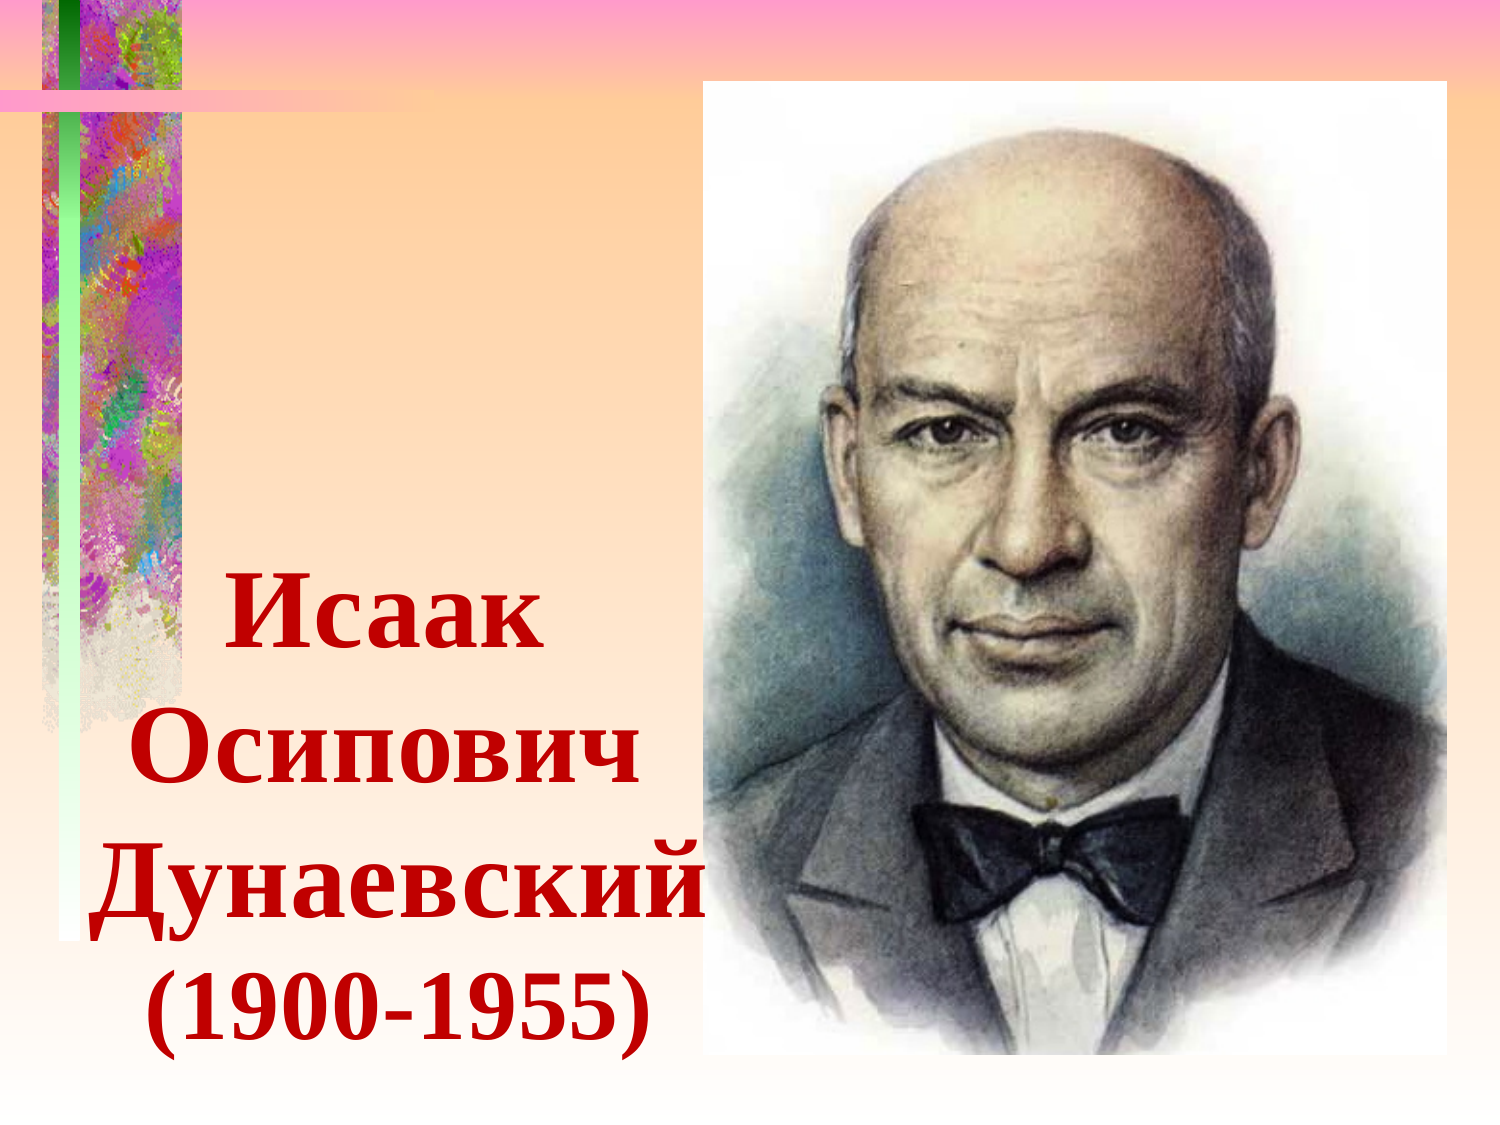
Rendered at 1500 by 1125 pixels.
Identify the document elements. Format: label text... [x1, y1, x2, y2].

picture [80, 111, 182, 527]
picture [42, 111, 59, 821]
picture [80, 0, 182, 90]
picture [42, 0, 59, 90]
picture [702, 81, 1447, 1055]
text_box Исаак Осипович Дунаевский (1900-1955) [73, 527, 725, 1068]
